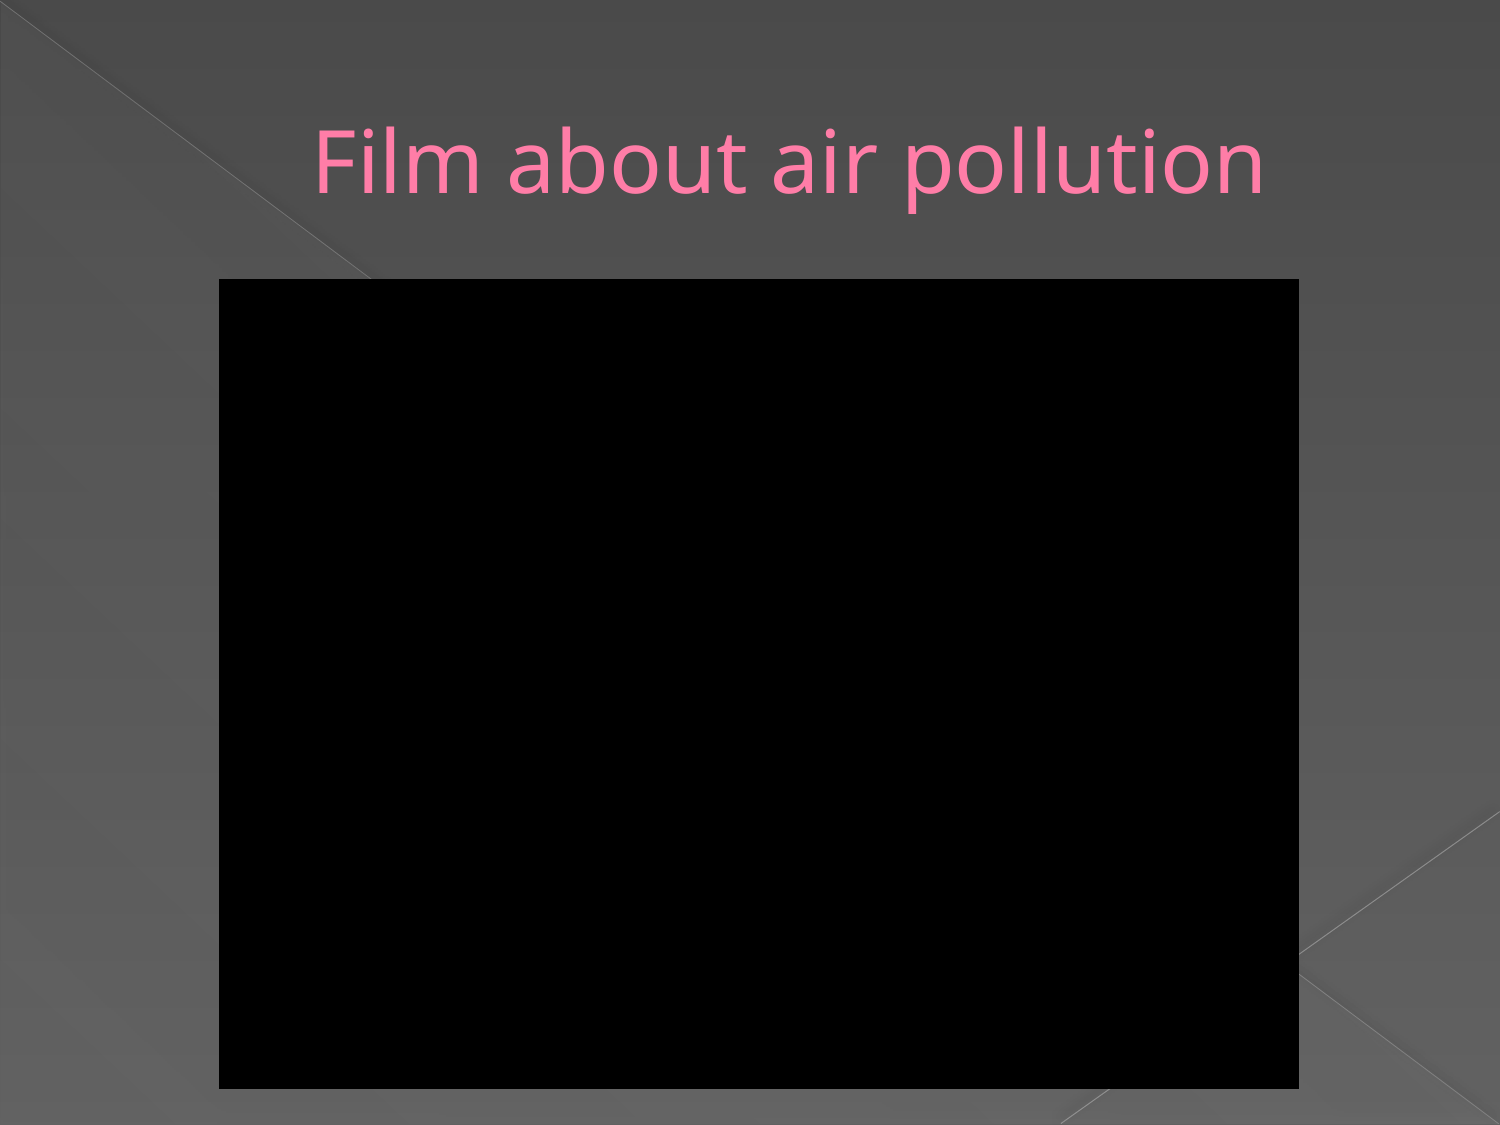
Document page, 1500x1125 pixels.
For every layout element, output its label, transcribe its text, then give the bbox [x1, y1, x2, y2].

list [218, 278, 1300, 1090]
title Film about air pollution [75, 43, 1425, 274]
